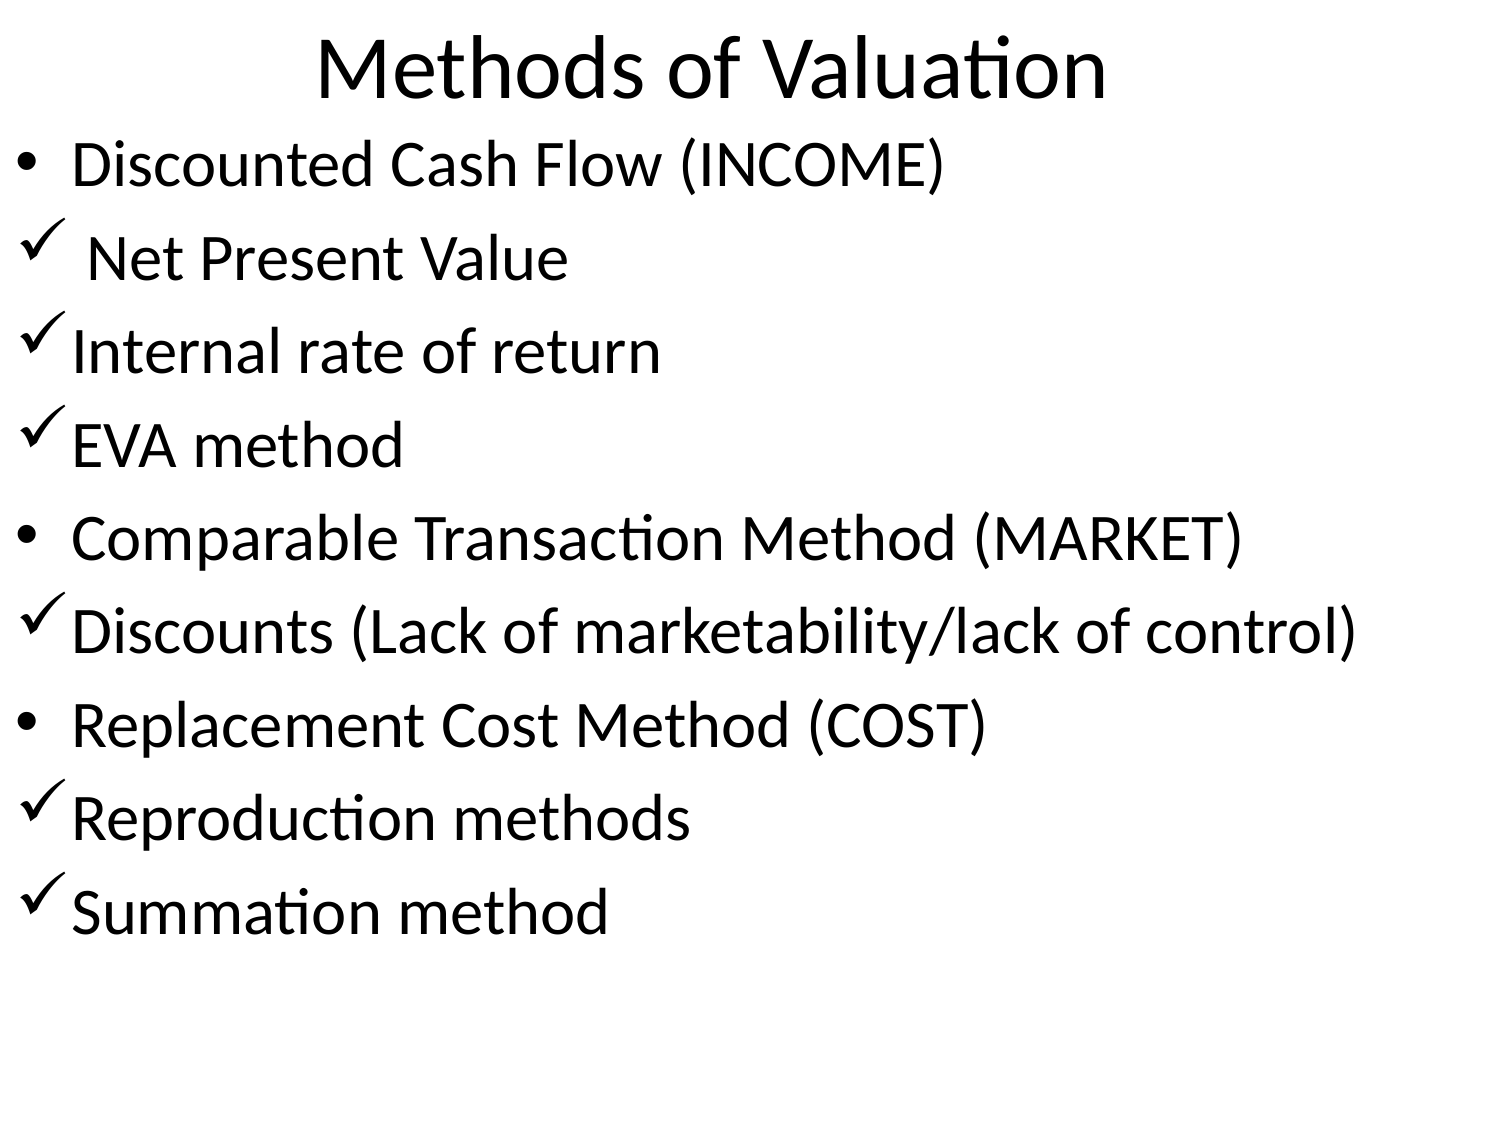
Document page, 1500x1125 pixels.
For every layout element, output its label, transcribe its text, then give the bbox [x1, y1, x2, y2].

title Methods of Valuation [0, 0, 1425, 112]
list Discounted Cash Flow (INCOME) Net Present Value Internal rate of return EVA method Comparable Transaction Method (MARKET) Discounts (Lack of marketability/lack of control) Replacement Cost Method (COST) Reproduction methods Summation method [0, 112, 1500, 1125]
